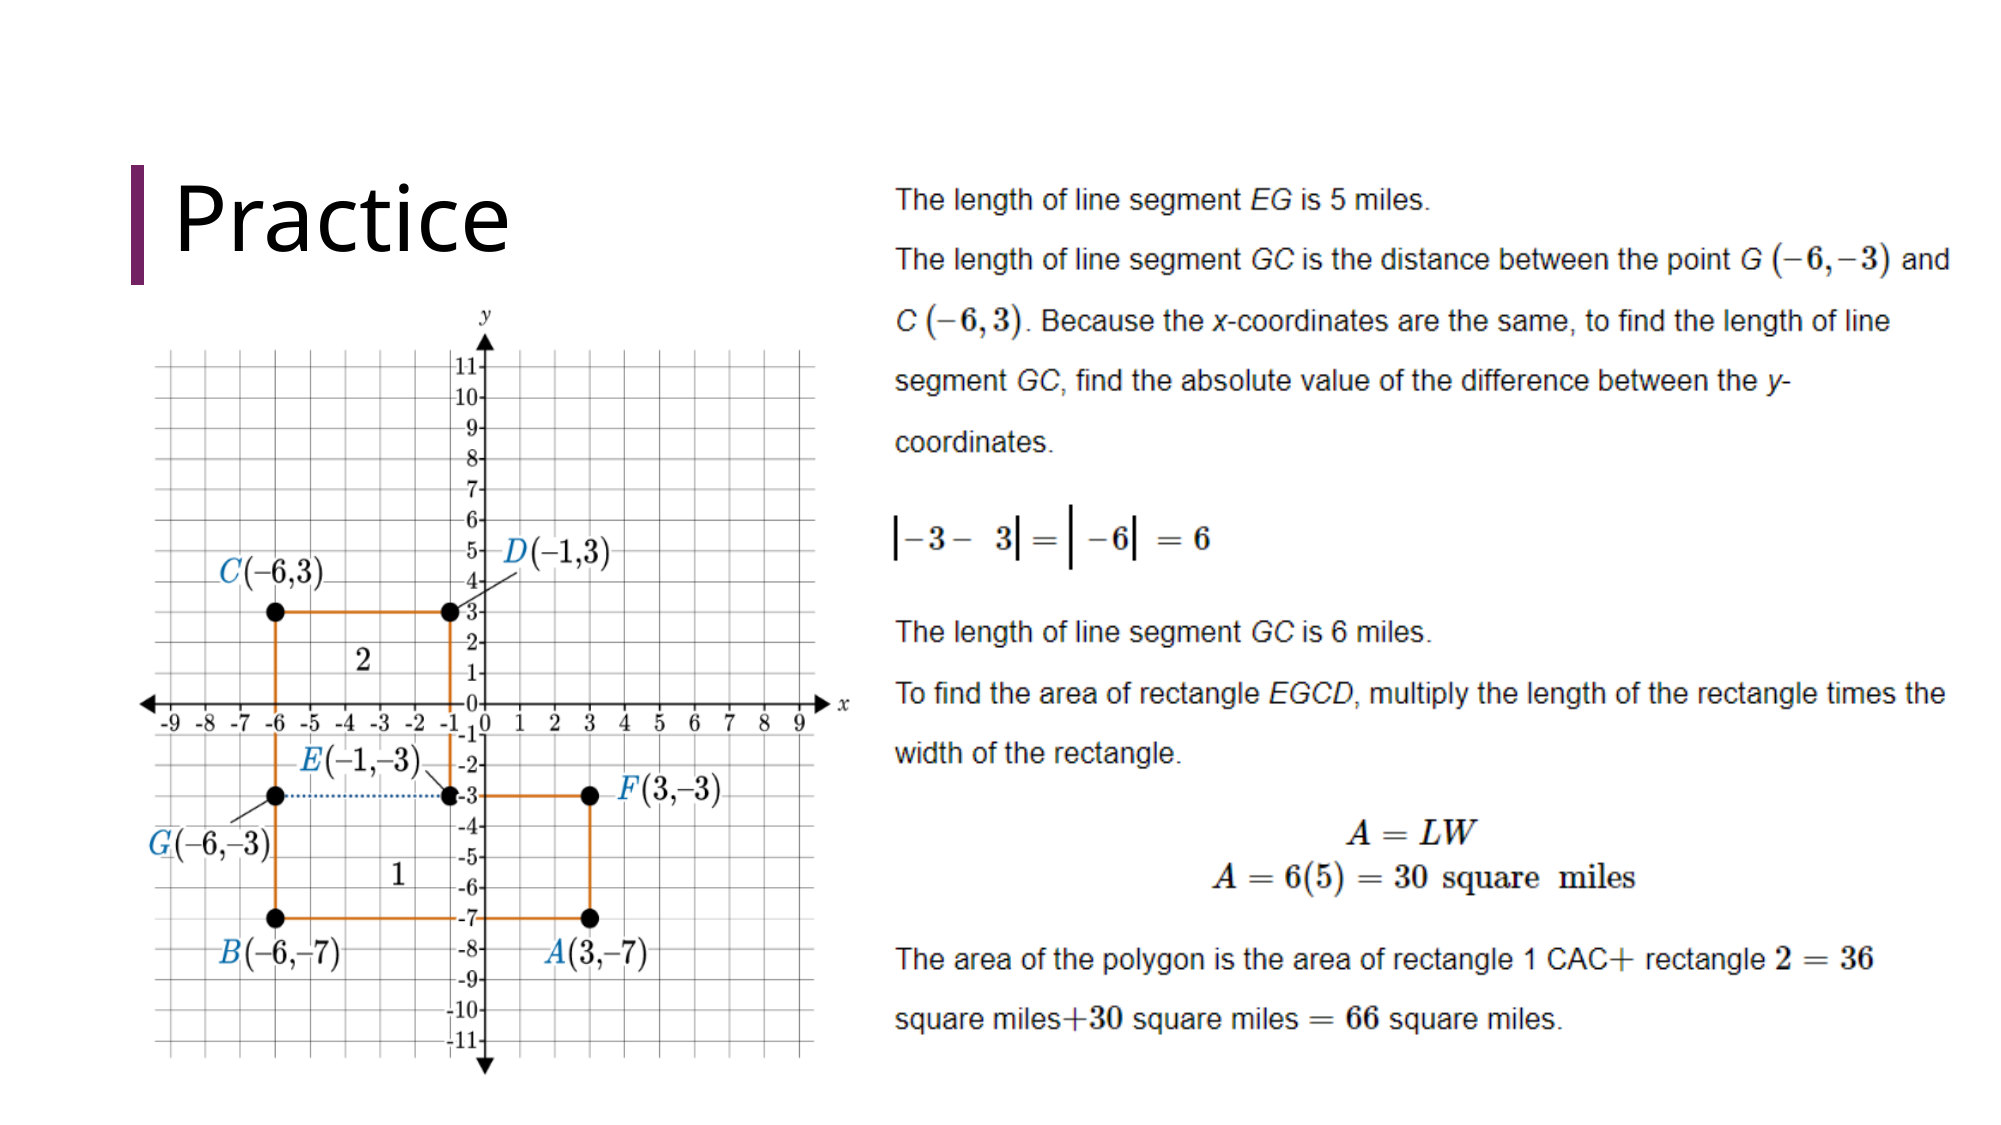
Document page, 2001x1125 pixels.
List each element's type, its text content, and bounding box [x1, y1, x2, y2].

title Practice [157, 165, 872, 285]
picture [129, 297, 873, 1105]
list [872, 165, 1969, 1053]
